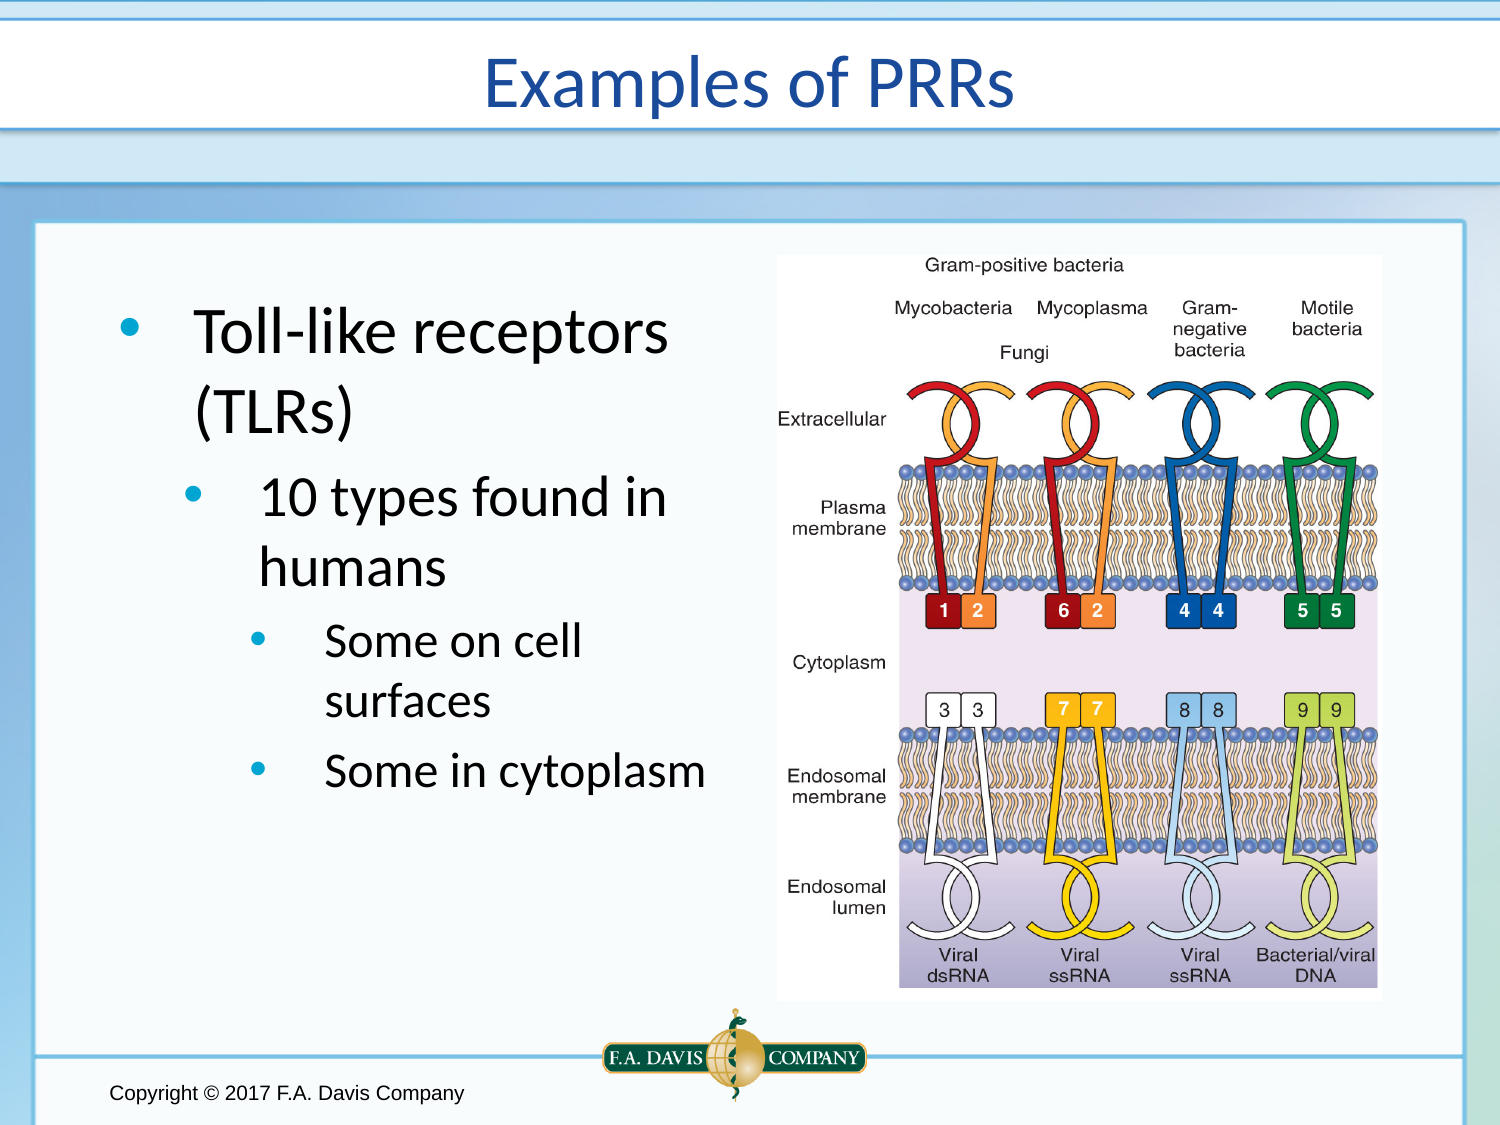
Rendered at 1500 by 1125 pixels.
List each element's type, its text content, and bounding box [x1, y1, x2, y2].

list Toll-like receptors (TLRs) 10 types found in humans Some on cell surfaces Some in cytoplasm [103, 278, 738, 993]
title Examples of PRRs [0, 21, 1500, 135]
picture [0, 0, 1500, 21]
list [777, 255, 1382, 1001]
picture [0, 135, 1500, 1125]
